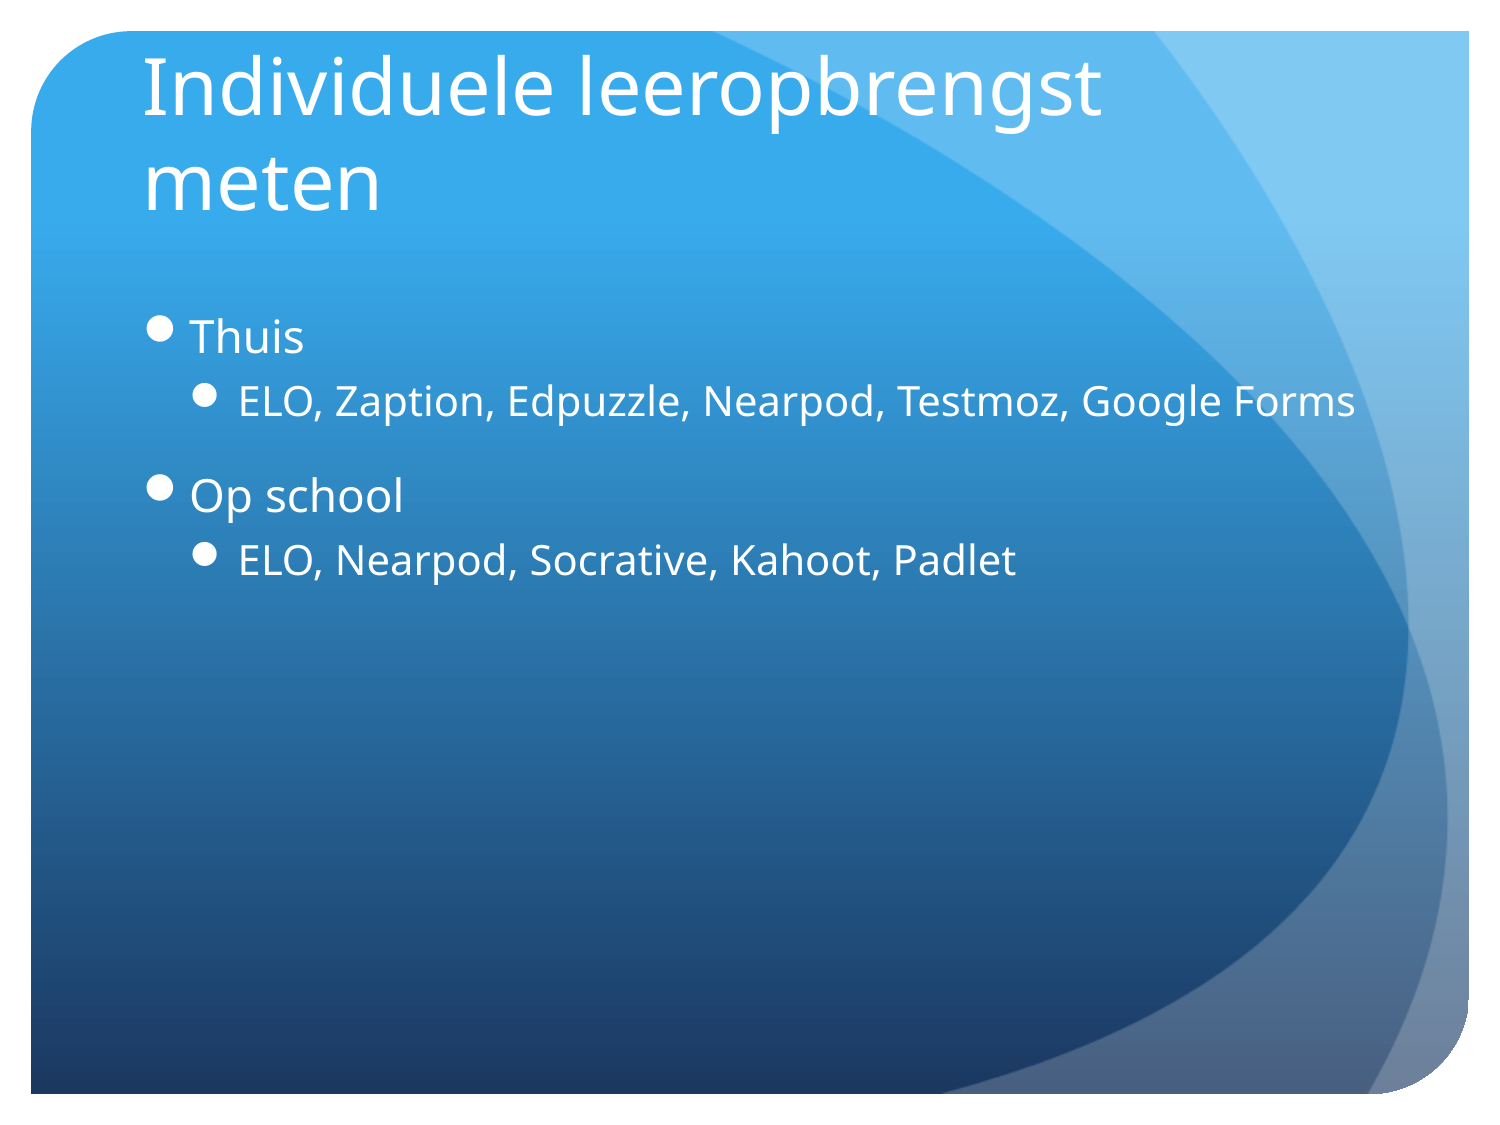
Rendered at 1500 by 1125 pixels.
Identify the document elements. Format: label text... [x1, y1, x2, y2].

list Thuis ELO, Zaption, Edpuzzle, Nearpod, Testmoz, Google Forms Op school ELO, Nearpod, Socrative, Kahoot, Padlet [127, 299, 1372, 991]
picture [24, 30, 1473, 1094]
title Individuele leeropbrengst meten [127, 62, 1372, 234]
